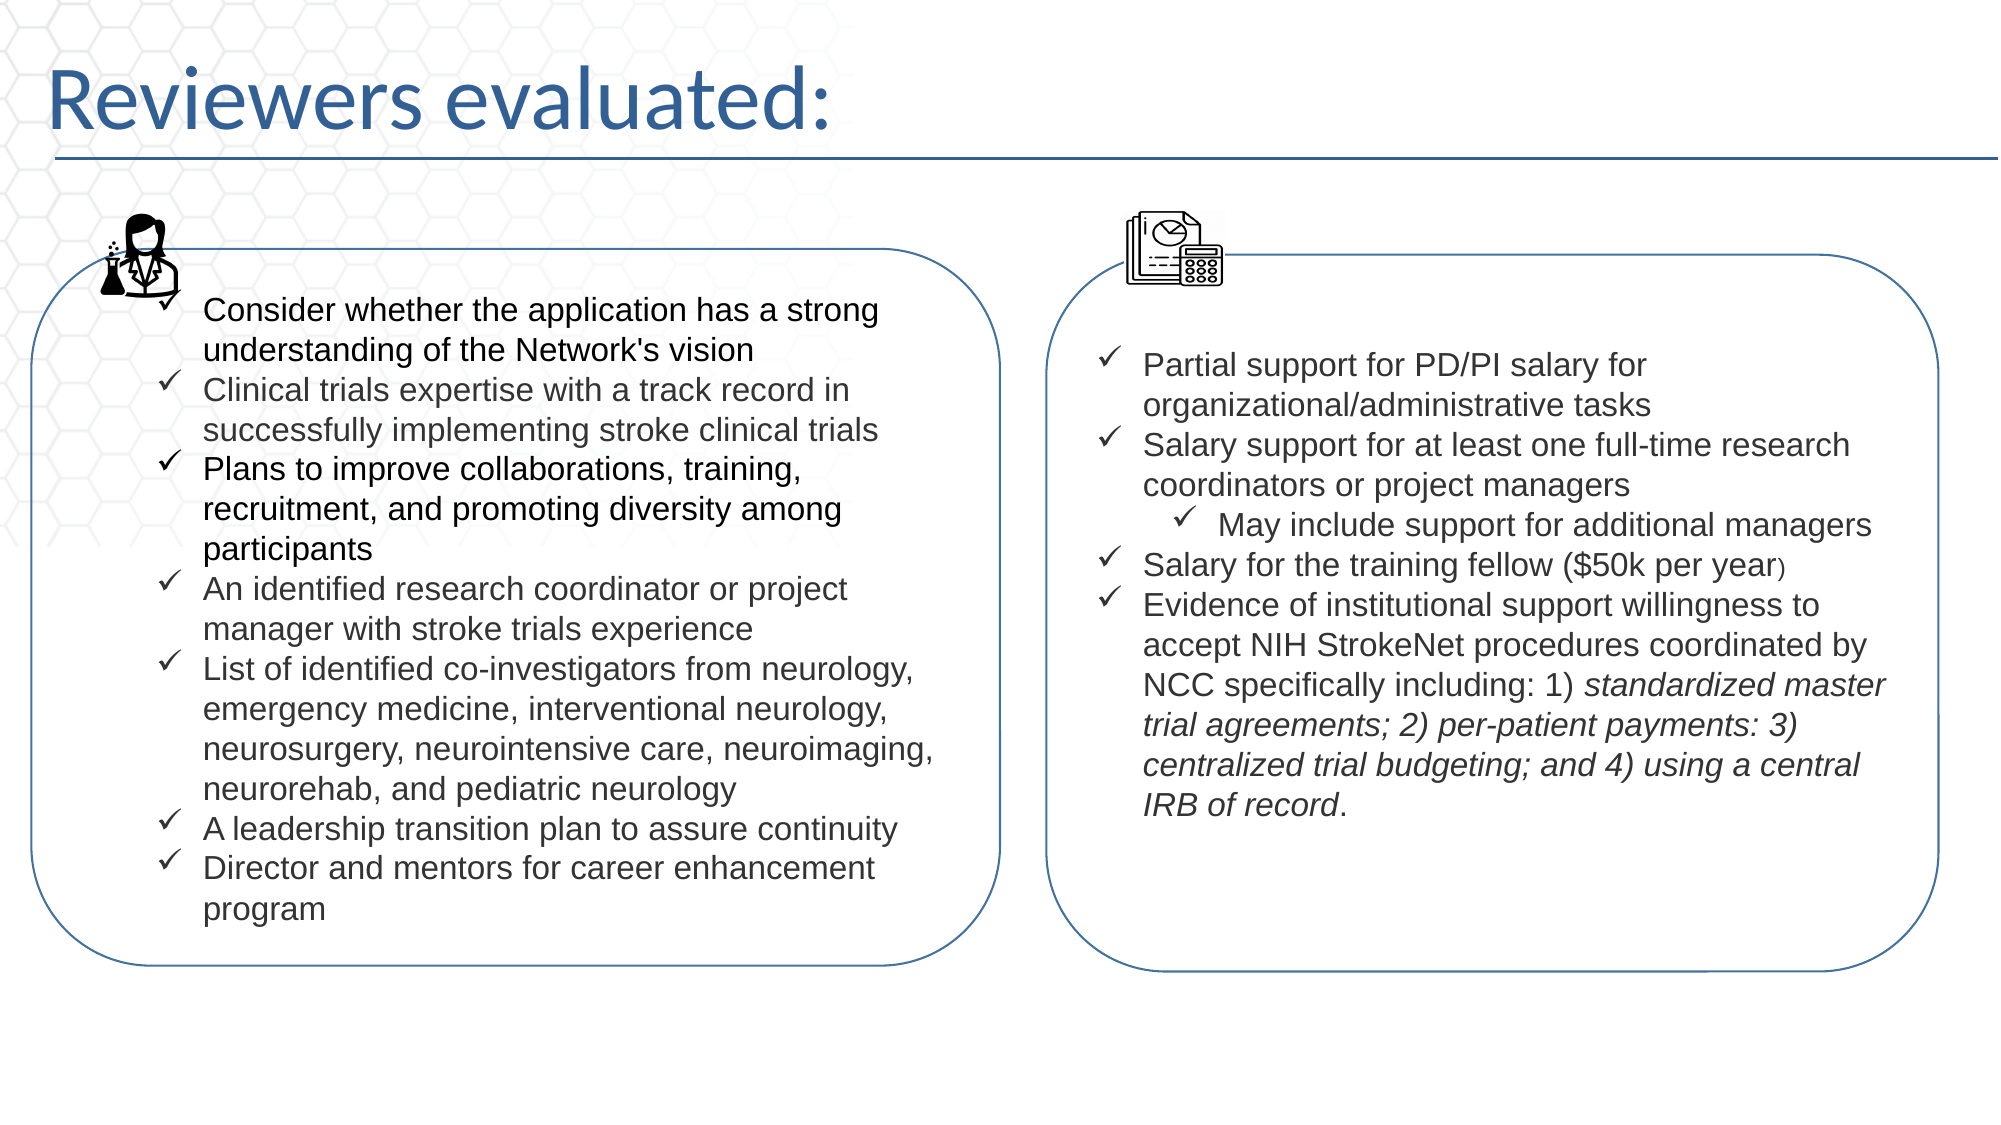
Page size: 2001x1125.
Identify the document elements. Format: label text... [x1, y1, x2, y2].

picture [0, 0, 1648, 1117]
text_box Consider whether the application has a strong understanding of the Network's vision Clinical trials expertise with a track record in successfully implementing stroke clinical trials Plans to improve collaborations, training, recruitment, and promoting diversity among participants An identified research coordinator or project manager with stroke trials experience List of identified co-investigators from neurology, emergency medicine, interventional neurology, neurosurgery, neurointensive care, neuroimaging, neurorehab, and pediatric neurology A leadership transition plan to assure continuity Director and mentors for career enhancement program [30, 247, 1002, 967]
title Reviewers evaluated: [31, 0, 1757, 209]
text_box Partial support for PD/PI salary for organizational/administrative tasks Salary support for at least one full-time research coordinators or project managers May include support for additional managers Salary for the training fellow ($50k per year) Evidence of institutional support willingness to accept NIH StrokeNet procedures coordinated by NCC specifically including: 1) standardized master trial agreements; 2) per-patient payments: 3) centralized trial budgeting; and 4) using a central IRB of record. [1045, 253, 1940, 973]
